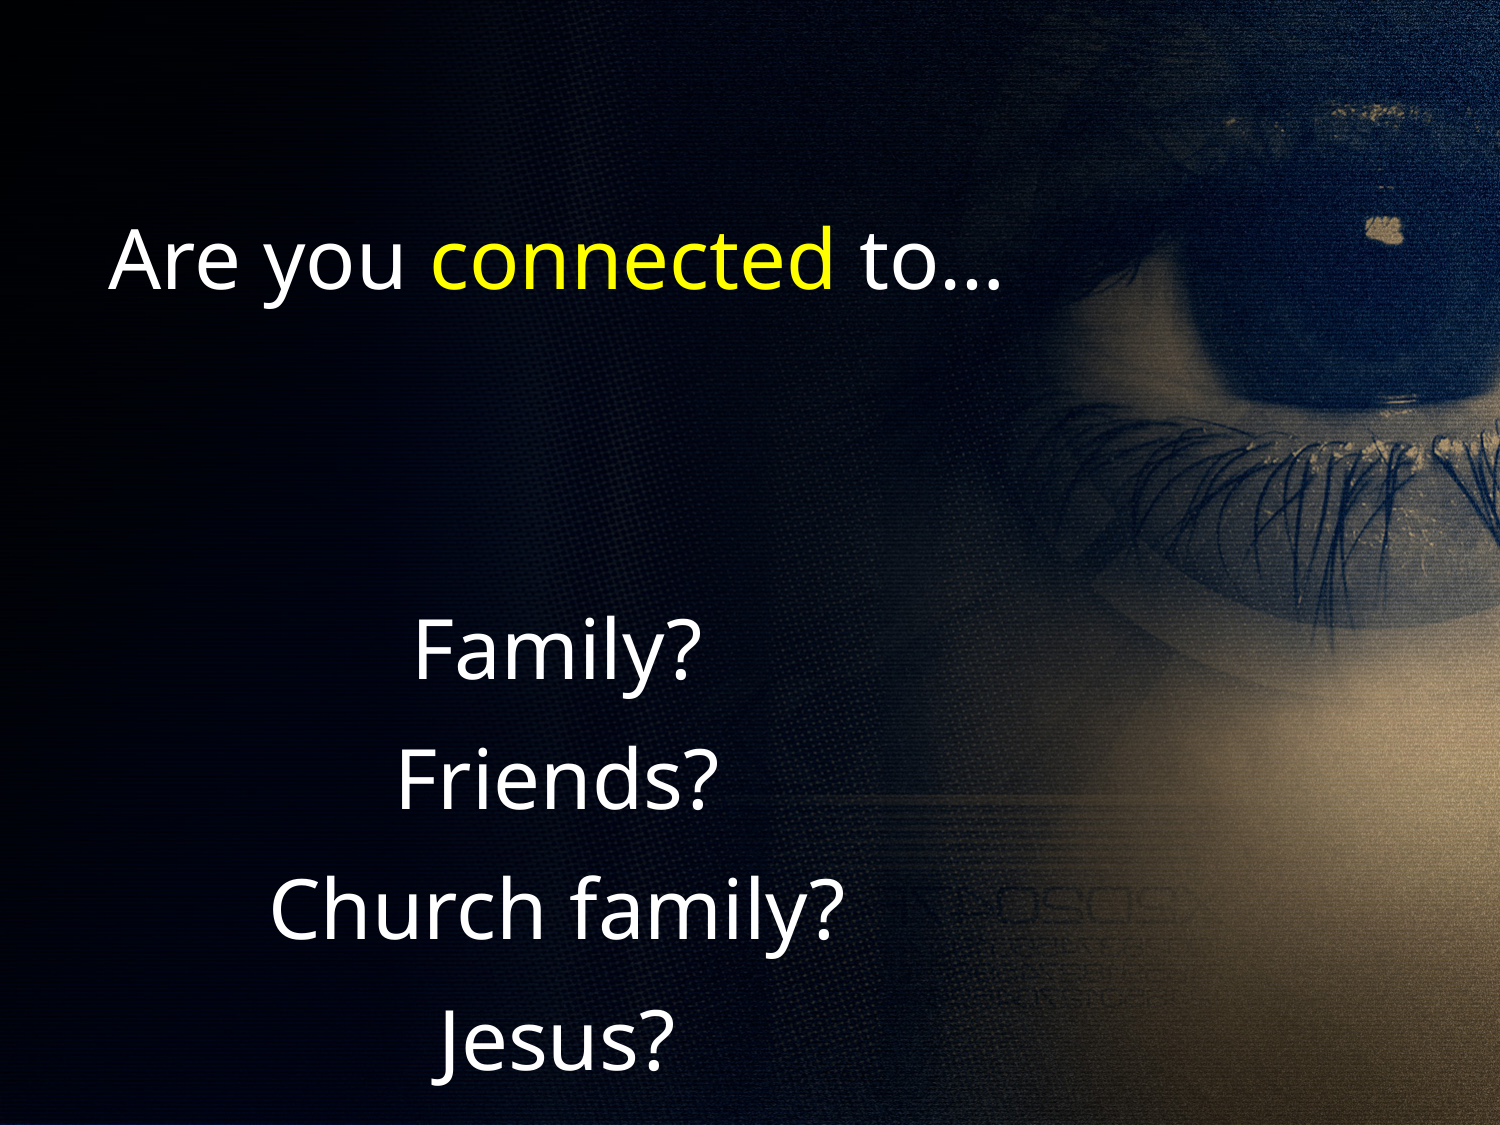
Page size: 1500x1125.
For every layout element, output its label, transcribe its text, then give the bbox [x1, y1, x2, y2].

picture [0, 0, 1500, 1125]
list Are you connected to… Family? Friends? Church family? Jesus? [0, 192, 1140, 1125]
